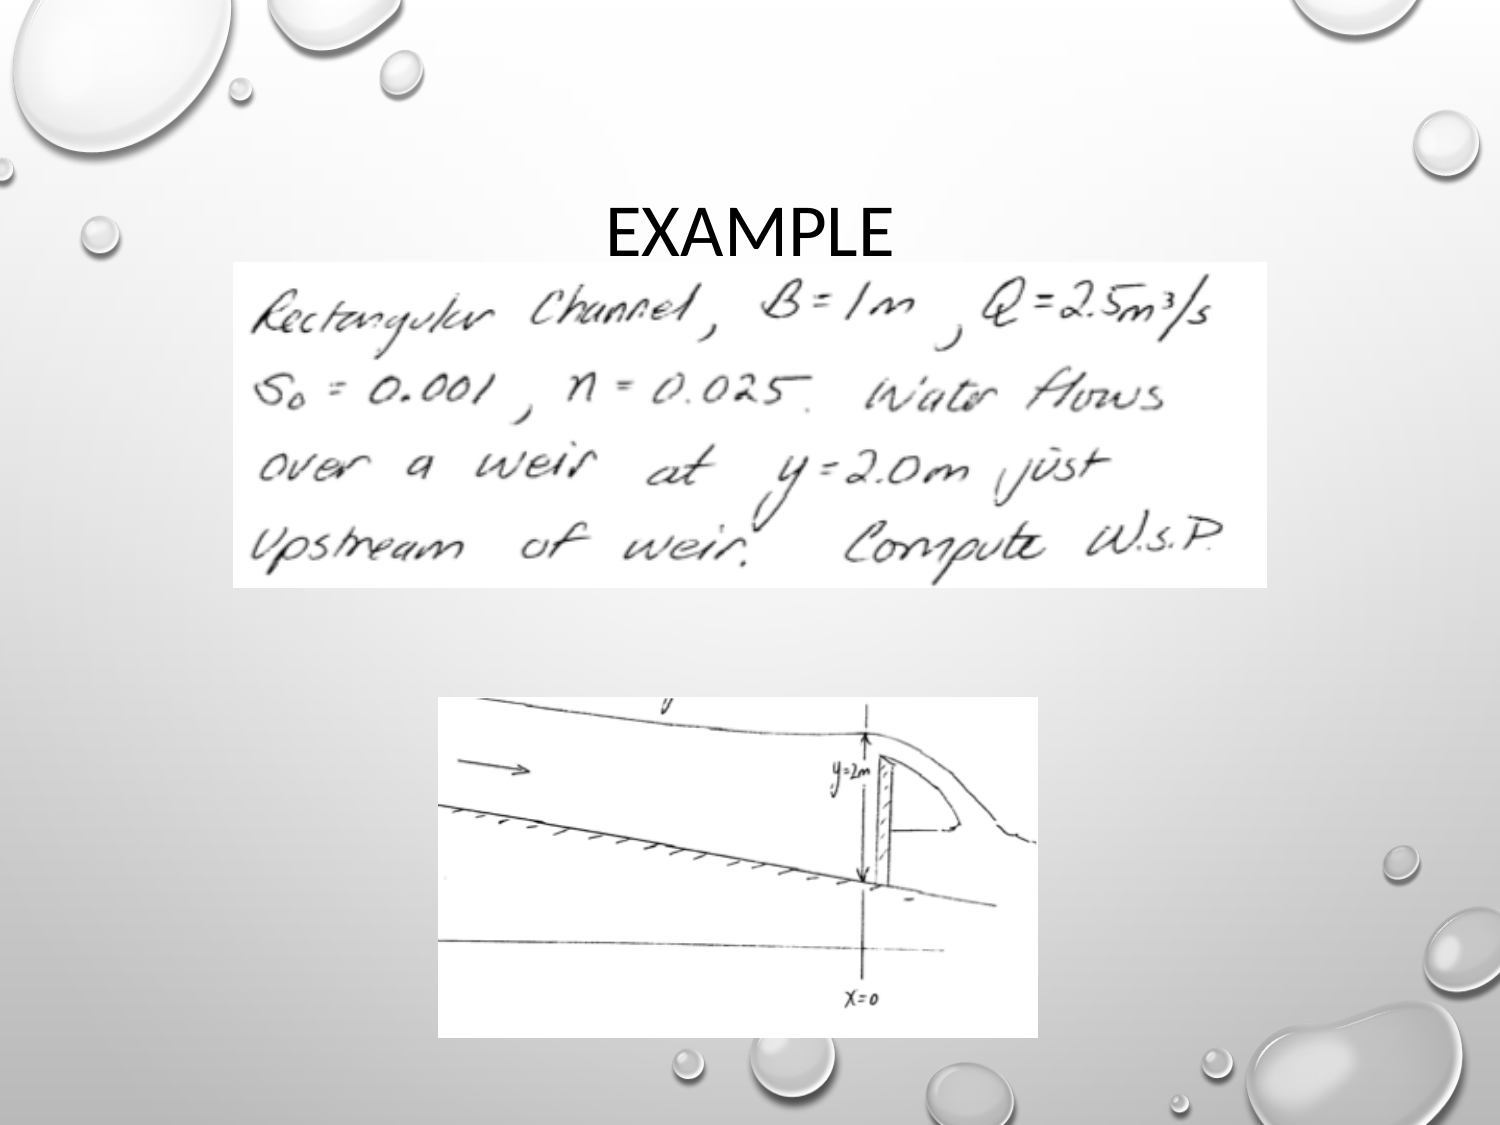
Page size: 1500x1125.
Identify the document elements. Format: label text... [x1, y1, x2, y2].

title Example [112, 101, 1388, 262]
list [50, 262, 1450, 1005]
picture [0, 0, 1500, 1125]
